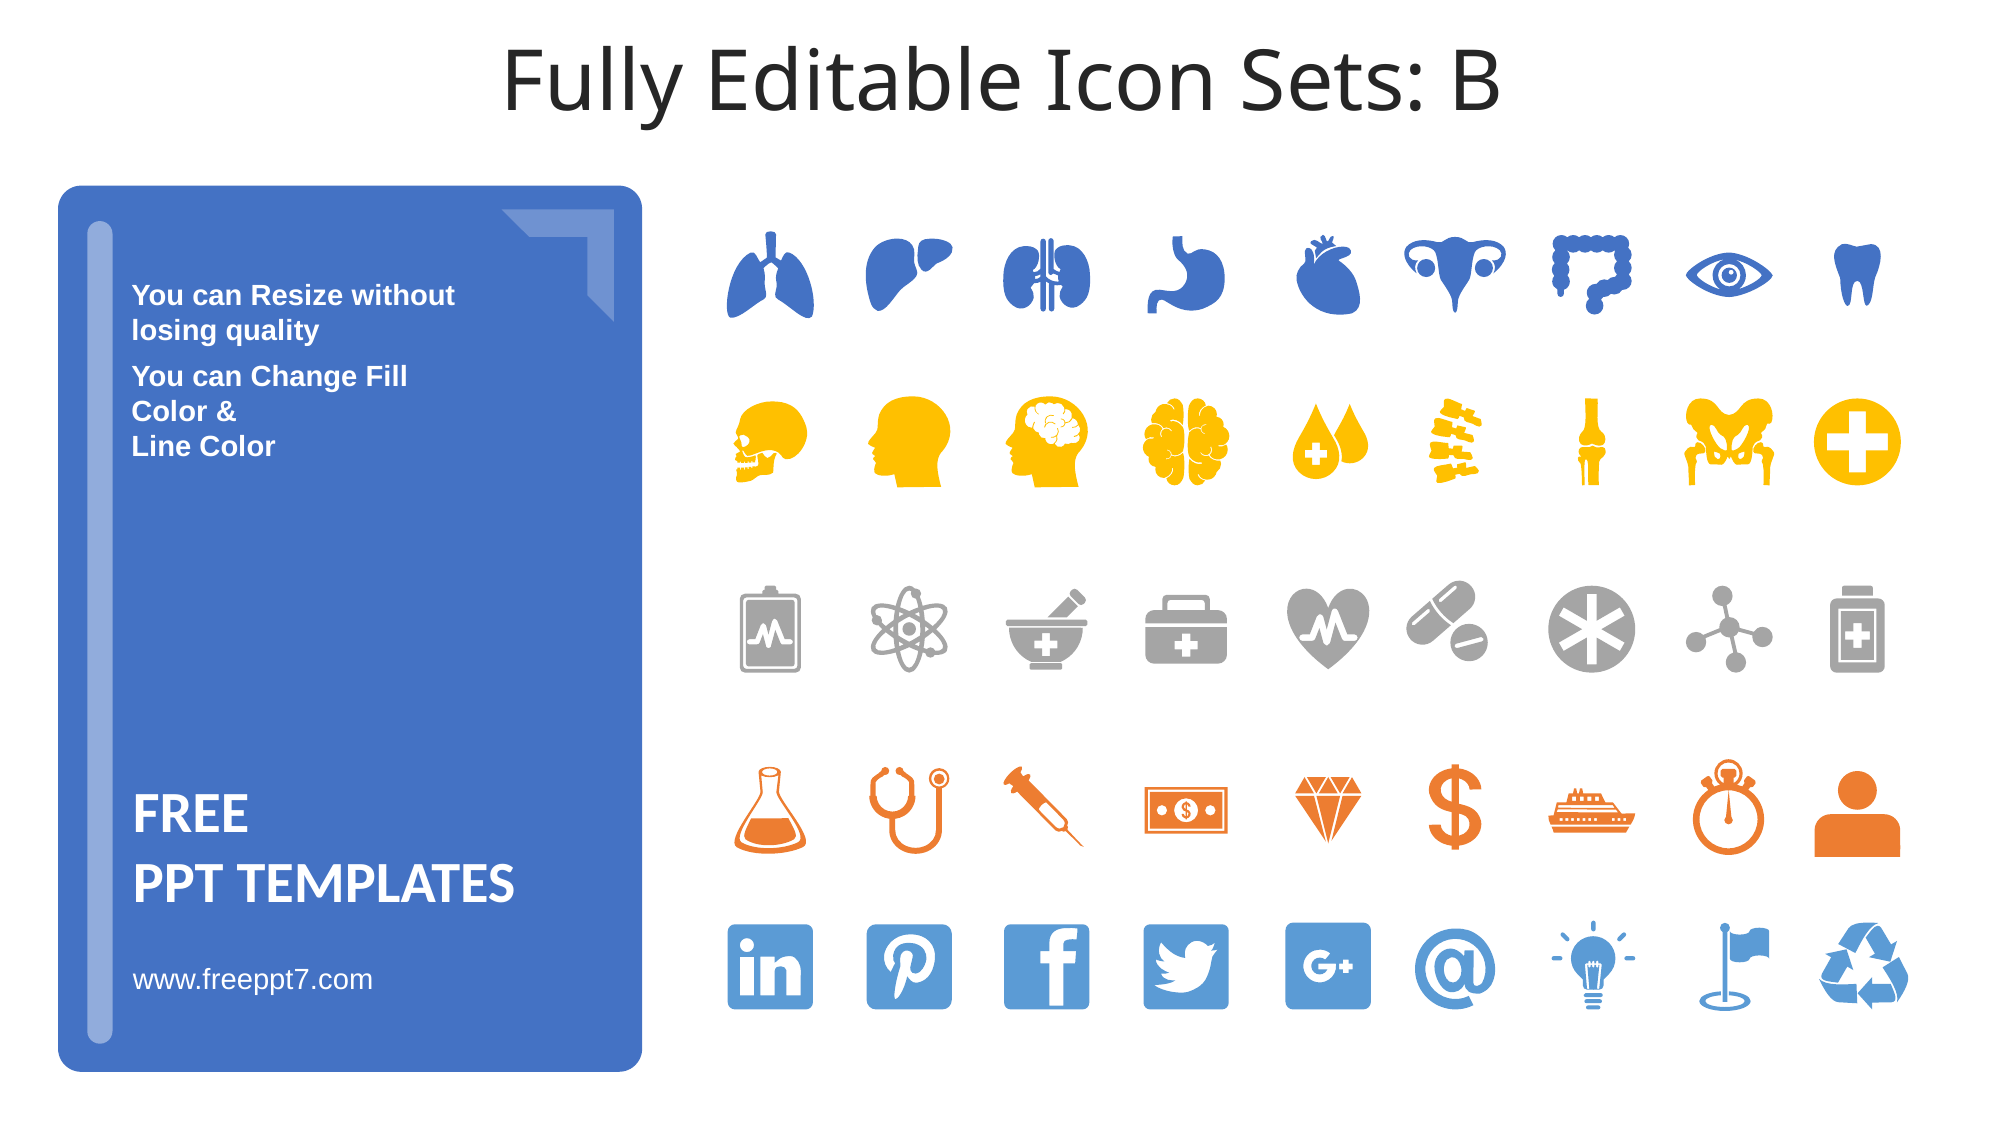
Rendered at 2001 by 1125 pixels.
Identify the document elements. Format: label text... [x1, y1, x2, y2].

text_box [725, 230, 815, 320]
list Fully Editable Icon Sets: B [53, 20, 1952, 140]
text_box [1003, 923, 1091, 1011]
text_box [1818, 921, 1910, 1013]
text_box [868, 765, 951, 855]
text_box [869, 584, 949, 674]
text_box [1683, 397, 1776, 487]
text_box [1295, 233, 1362, 316]
text_box [1144, 593, 1228, 625]
text_box [1413, 927, 1497, 1011]
text_box [1427, 763, 1483, 851]
text_box [1291, 400, 1370, 481]
text_box [1142, 923, 1230, 1011]
text_box [1569, 935, 1617, 1011]
text_box [1403, 235, 1507, 316]
text_box [1286, 587, 1371, 671]
text_box [1559, 931, 1571, 943]
text_box [1004, 395, 1089, 489]
text_box [1813, 813, 1902, 858]
text_box [1293, 775, 1364, 844]
text_box [1698, 921, 1771, 1012]
text_box [1691, 758, 1766, 856]
text_box [1833, 242, 1882, 308]
text_box [1616, 931, 1628, 943]
text_box [1547, 787, 1637, 834]
text_box [732, 400, 809, 484]
text_box [1405, 579, 1477, 646]
text_box [1002, 237, 1092, 313]
text_box [1550, 233, 1633, 316]
text_box [1684, 584, 1774, 674]
text_box [1550, 955, 1564, 962]
text_box [1576, 397, 1607, 487]
text_box [1812, 397, 1902, 487]
text_box [1146, 235, 1226, 315]
text_box [1004, 587, 1089, 671]
text_box [1449, 622, 1489, 663]
text_box [864, 237, 954, 312]
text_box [868, 396, 951, 488]
text_box [1829, 584, 1886, 674]
text_box [1284, 921, 1372, 1011]
text_box [865, 923, 953, 1011]
text_box [733, 765, 808, 855]
text_box [1141, 397, 1231, 487]
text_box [1428, 398, 1482, 486]
text_box [1144, 626, 1228, 665]
text_box [1547, 584, 1637, 674]
text_box [1836, 769, 1878, 811]
text_box [738, 584, 802, 674]
text_box [1002, 765, 1085, 848]
text_box [1590, 919, 1597, 933]
text_box [1623, 955, 1637, 962]
text_box [726, 923, 814, 1011]
text_box [1684, 251, 1775, 299]
text_box [1144, 786, 1229, 835]
